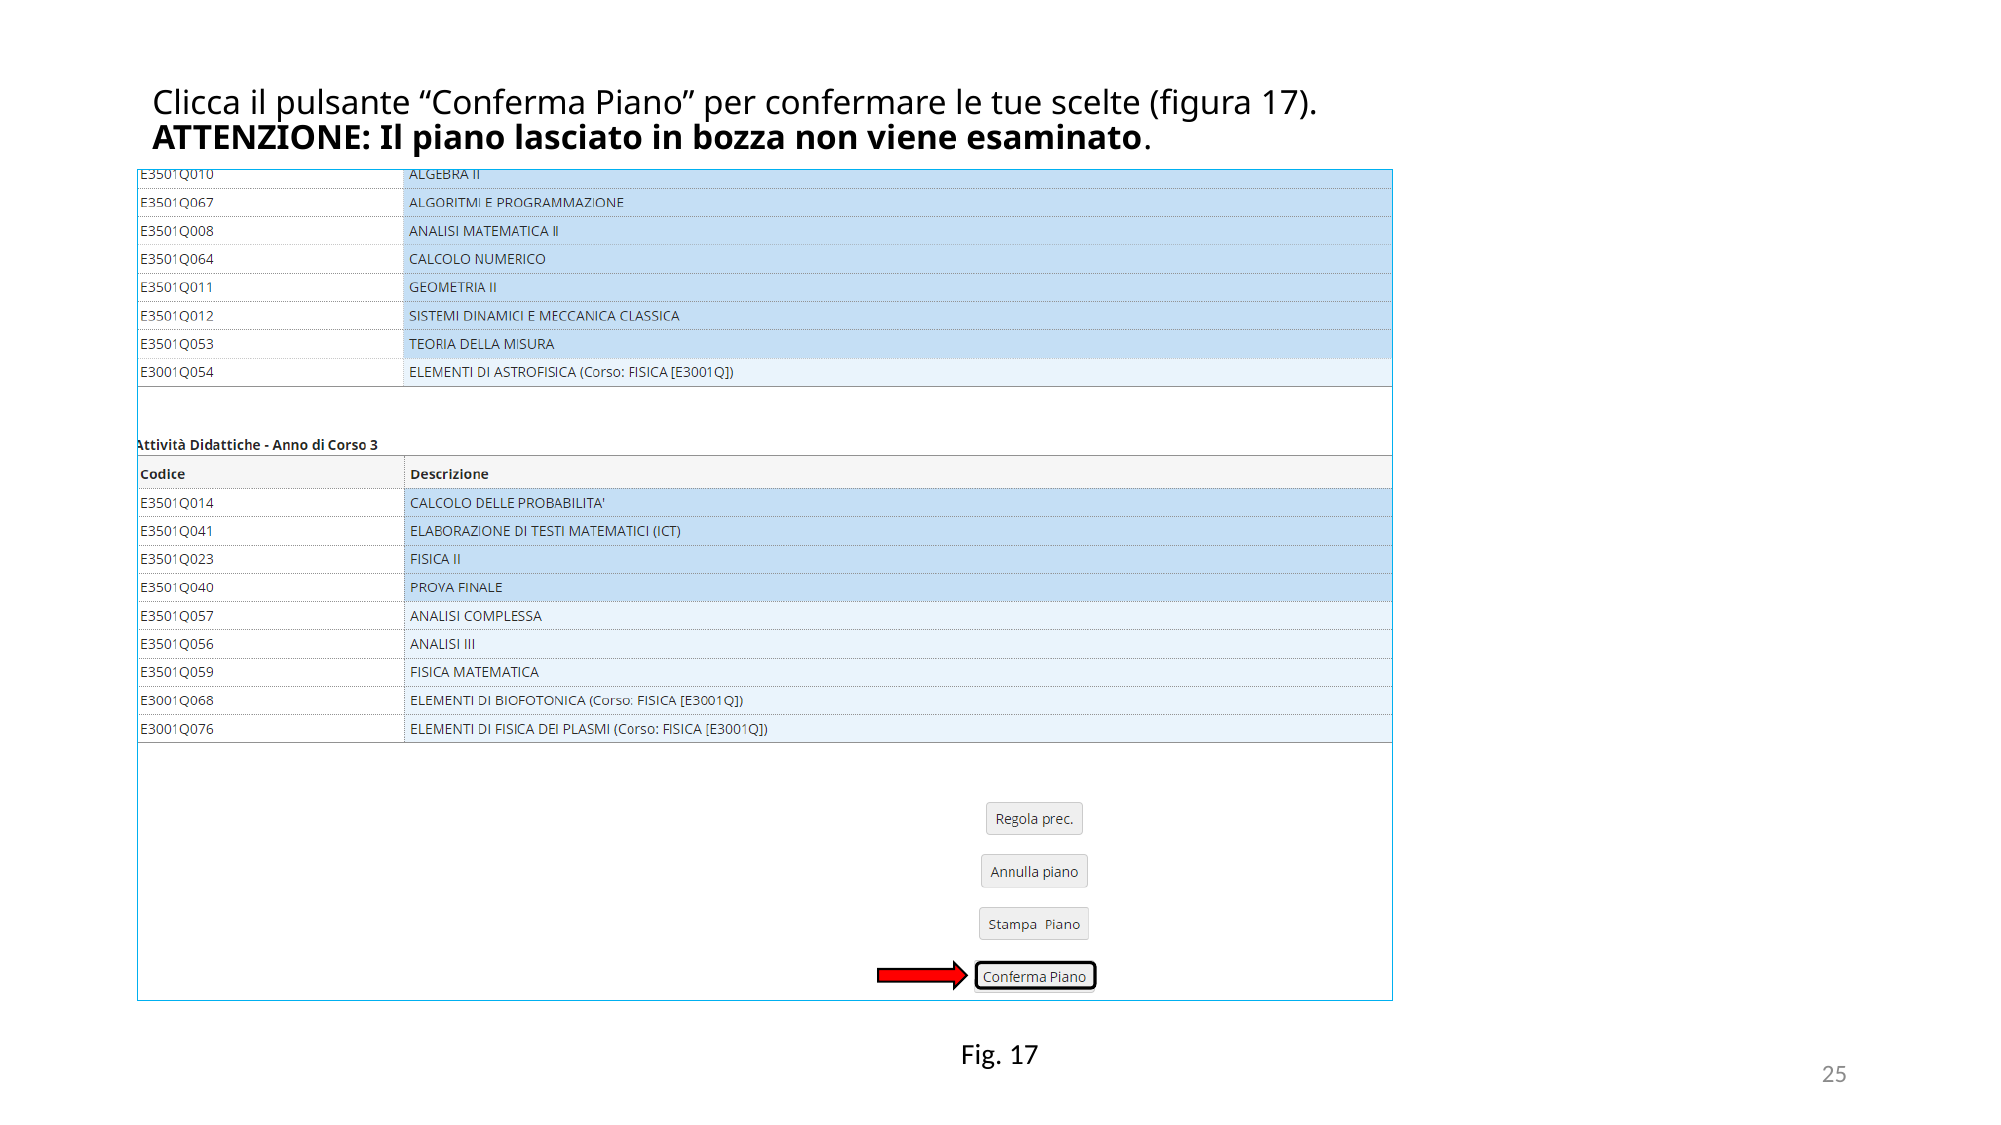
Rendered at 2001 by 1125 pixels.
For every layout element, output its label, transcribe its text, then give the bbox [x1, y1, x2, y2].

picture [139, 171, 1391, 999]
title Clicca il pulsante “Conferma Piano” per confermare le tue scelte (figura 17). ATTENZIONE: Il piano lasciato in bozza non viene esaminato. [137, 59, 1863, 183]
list Fig. 17 [137, 299, 1863, 1079]
slide_number 25 [1412, 1042, 1863, 1103]
